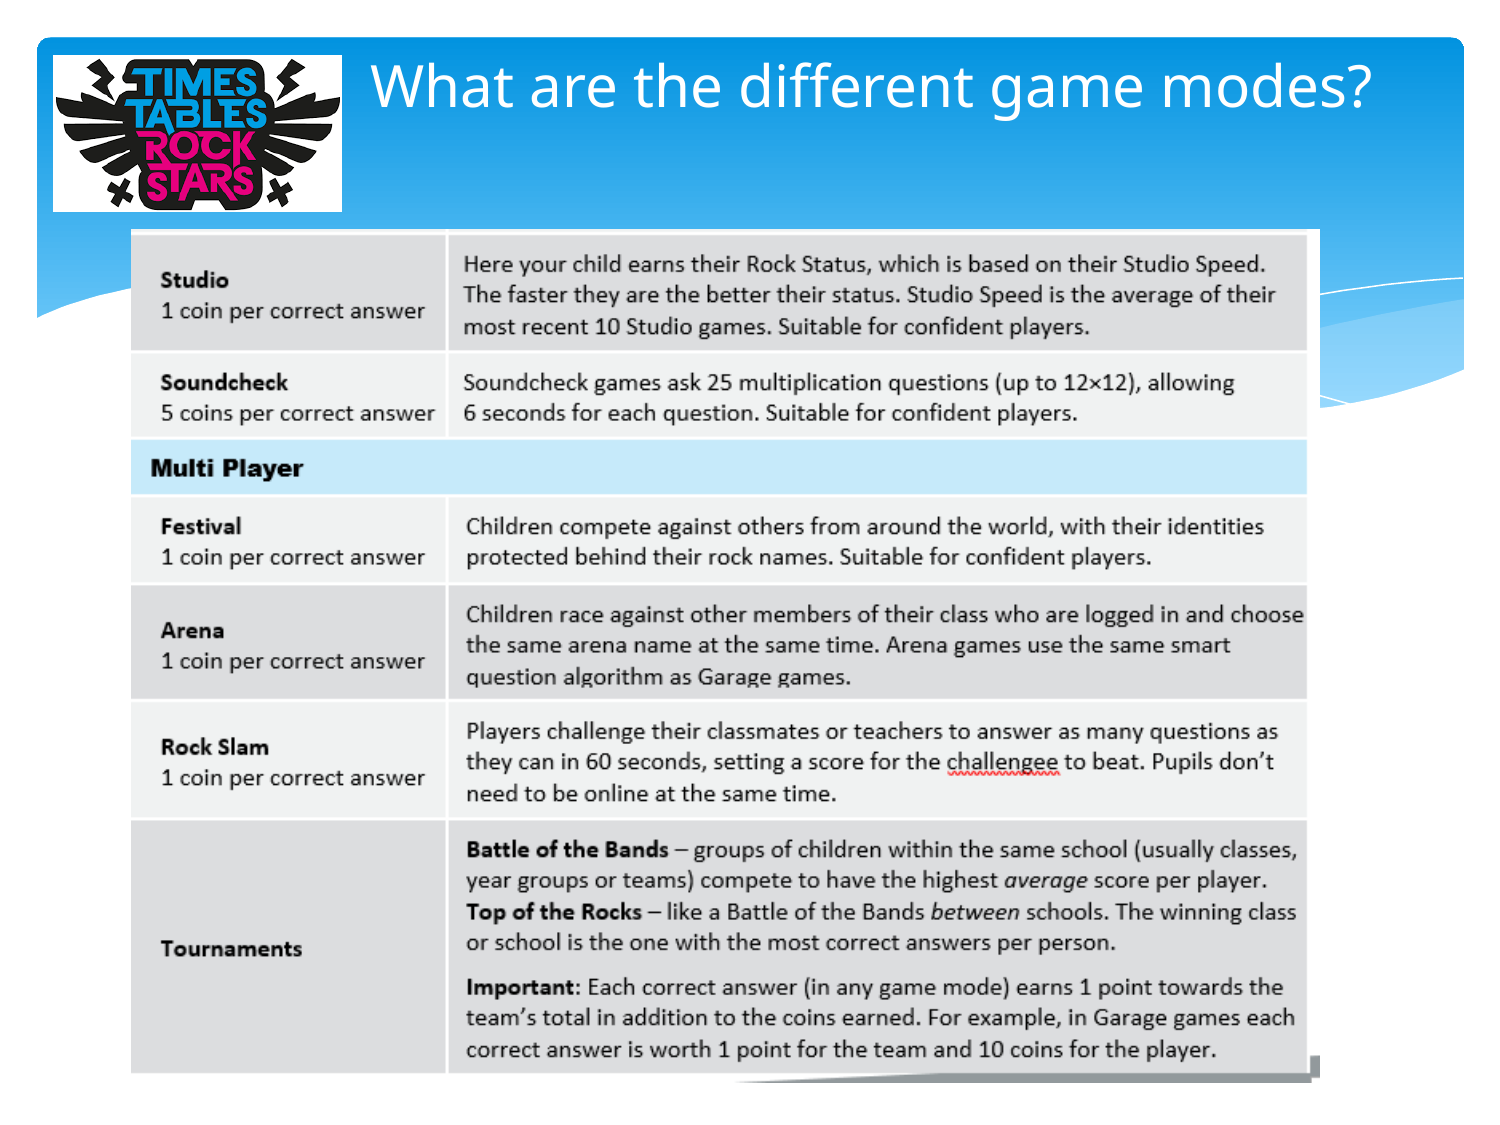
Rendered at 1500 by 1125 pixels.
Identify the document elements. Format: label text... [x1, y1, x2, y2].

picture [52, 56, 342, 212]
picture [130, 229, 1321, 1084]
title What are the different game modes? [337, 9, 1405, 160]
